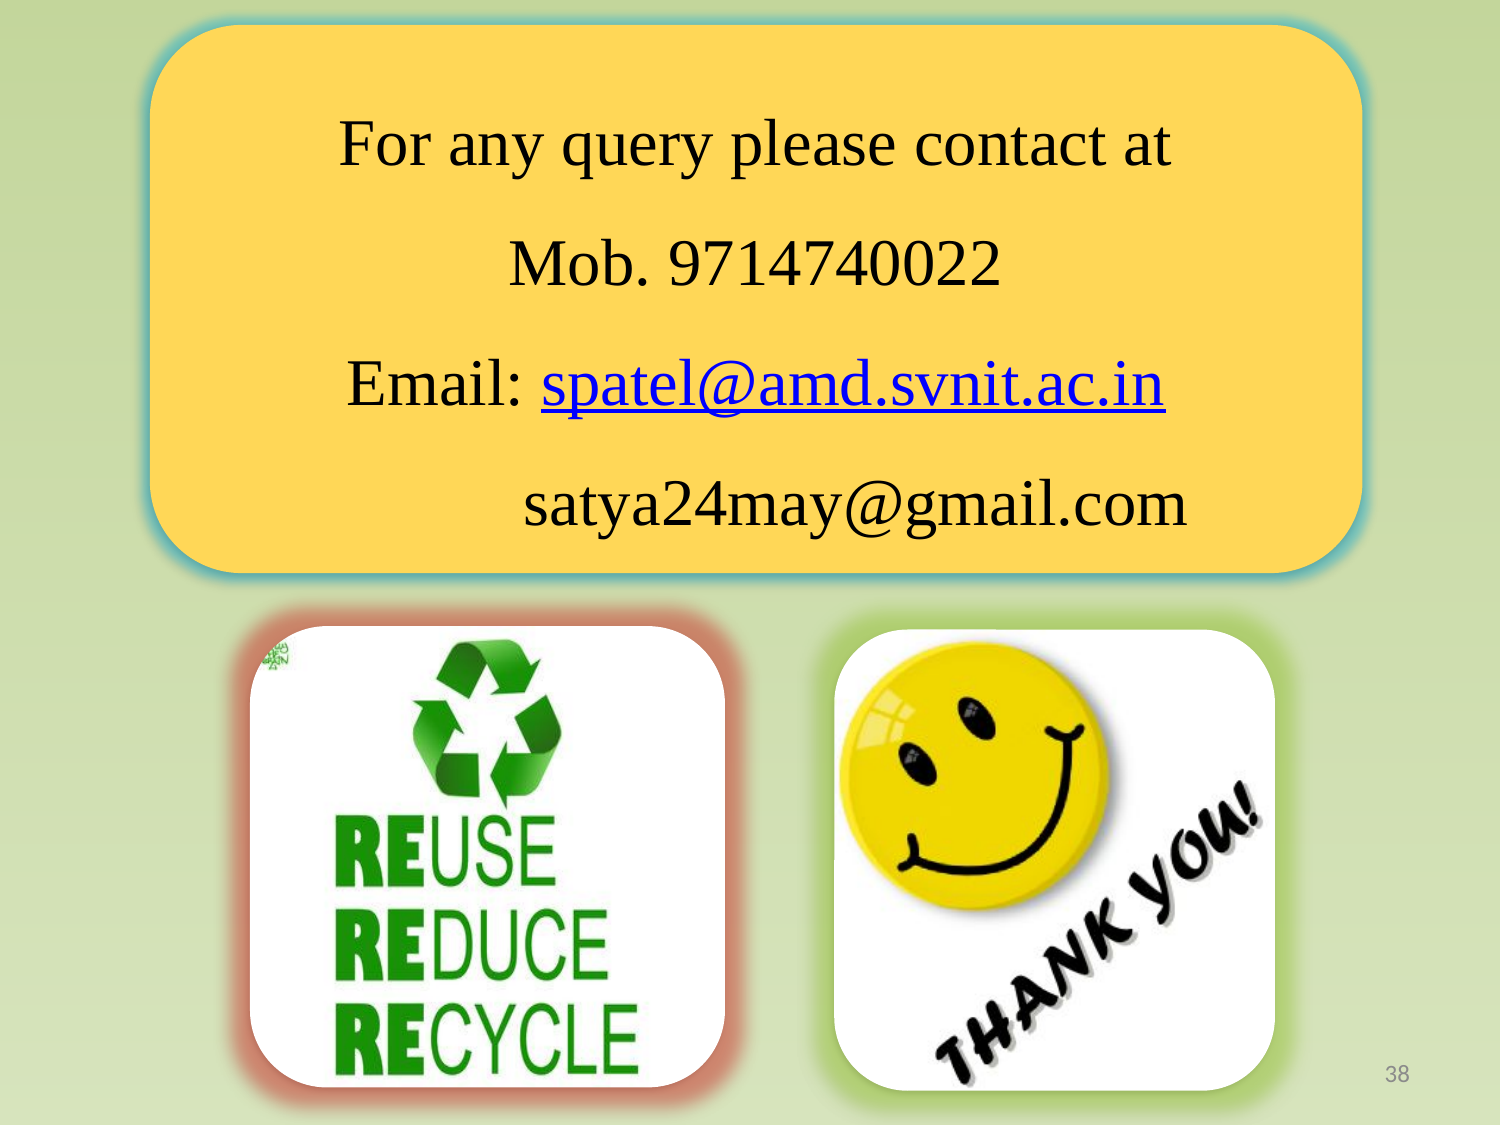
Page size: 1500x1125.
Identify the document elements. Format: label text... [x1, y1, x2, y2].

picture [834, 629, 1276, 1091]
slide_number 38 [1270, 1042, 1425, 1103]
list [249, 625, 726, 1088]
text_box For any query please contact at Mob. 9714740022 Email: spatel@amd.svnit.ac.in satya24may@gmail.com [149, 24, 1363, 574]
